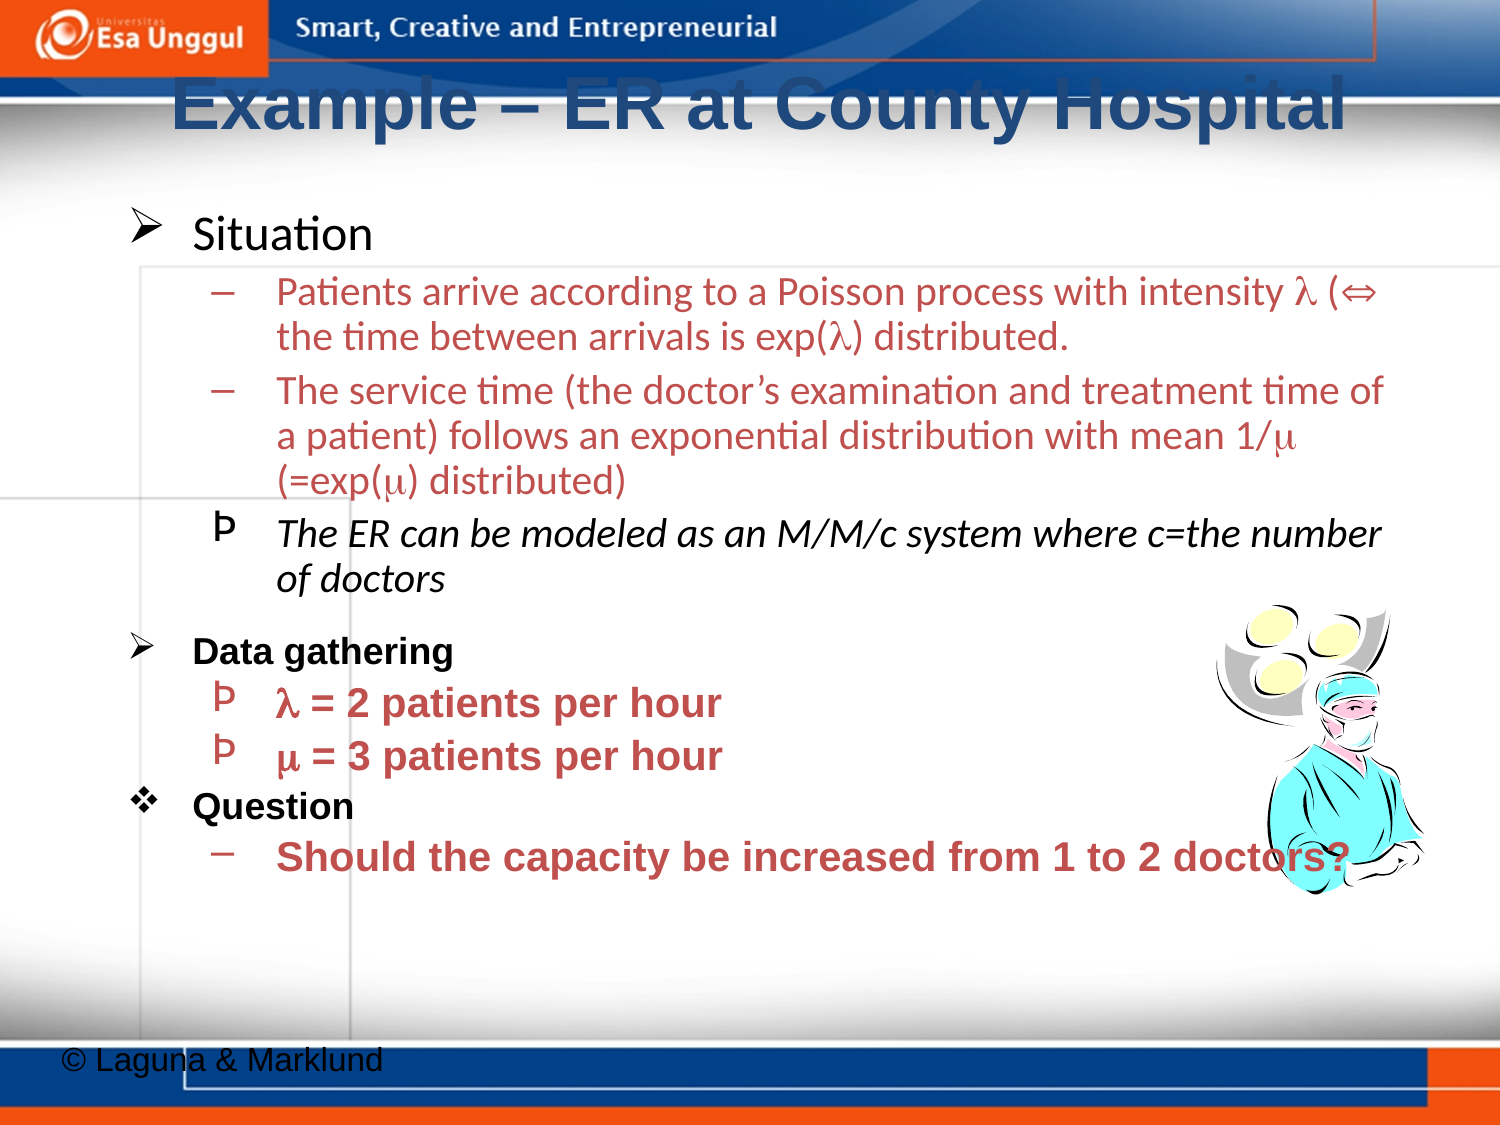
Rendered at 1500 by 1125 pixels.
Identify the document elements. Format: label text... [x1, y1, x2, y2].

text_box © Laguna & Marklund [46, 1031, 446, 1090]
text_box Example – ER at County Hospital [23, 12, 1477, 188]
picture [0, 0, 1500, 1125]
text_box Data gathering  = 2 patients per hour  = 3 patients per hour Question Should the capacity be increased from 1 to 2 doctors? [112, 624, 1388, 1063]
list Situation Patients arrive according to a Poisson process with intensity  ( the time between arrivals is exp() distributed. The service time (the doctor’s examination and treatment time of a patient) follows an exponential distribution with mean 1/ (=exp() distributed) The ER can be modeled as an M/M/c system where c=the number of doctors [112, 200, 1407, 624]
